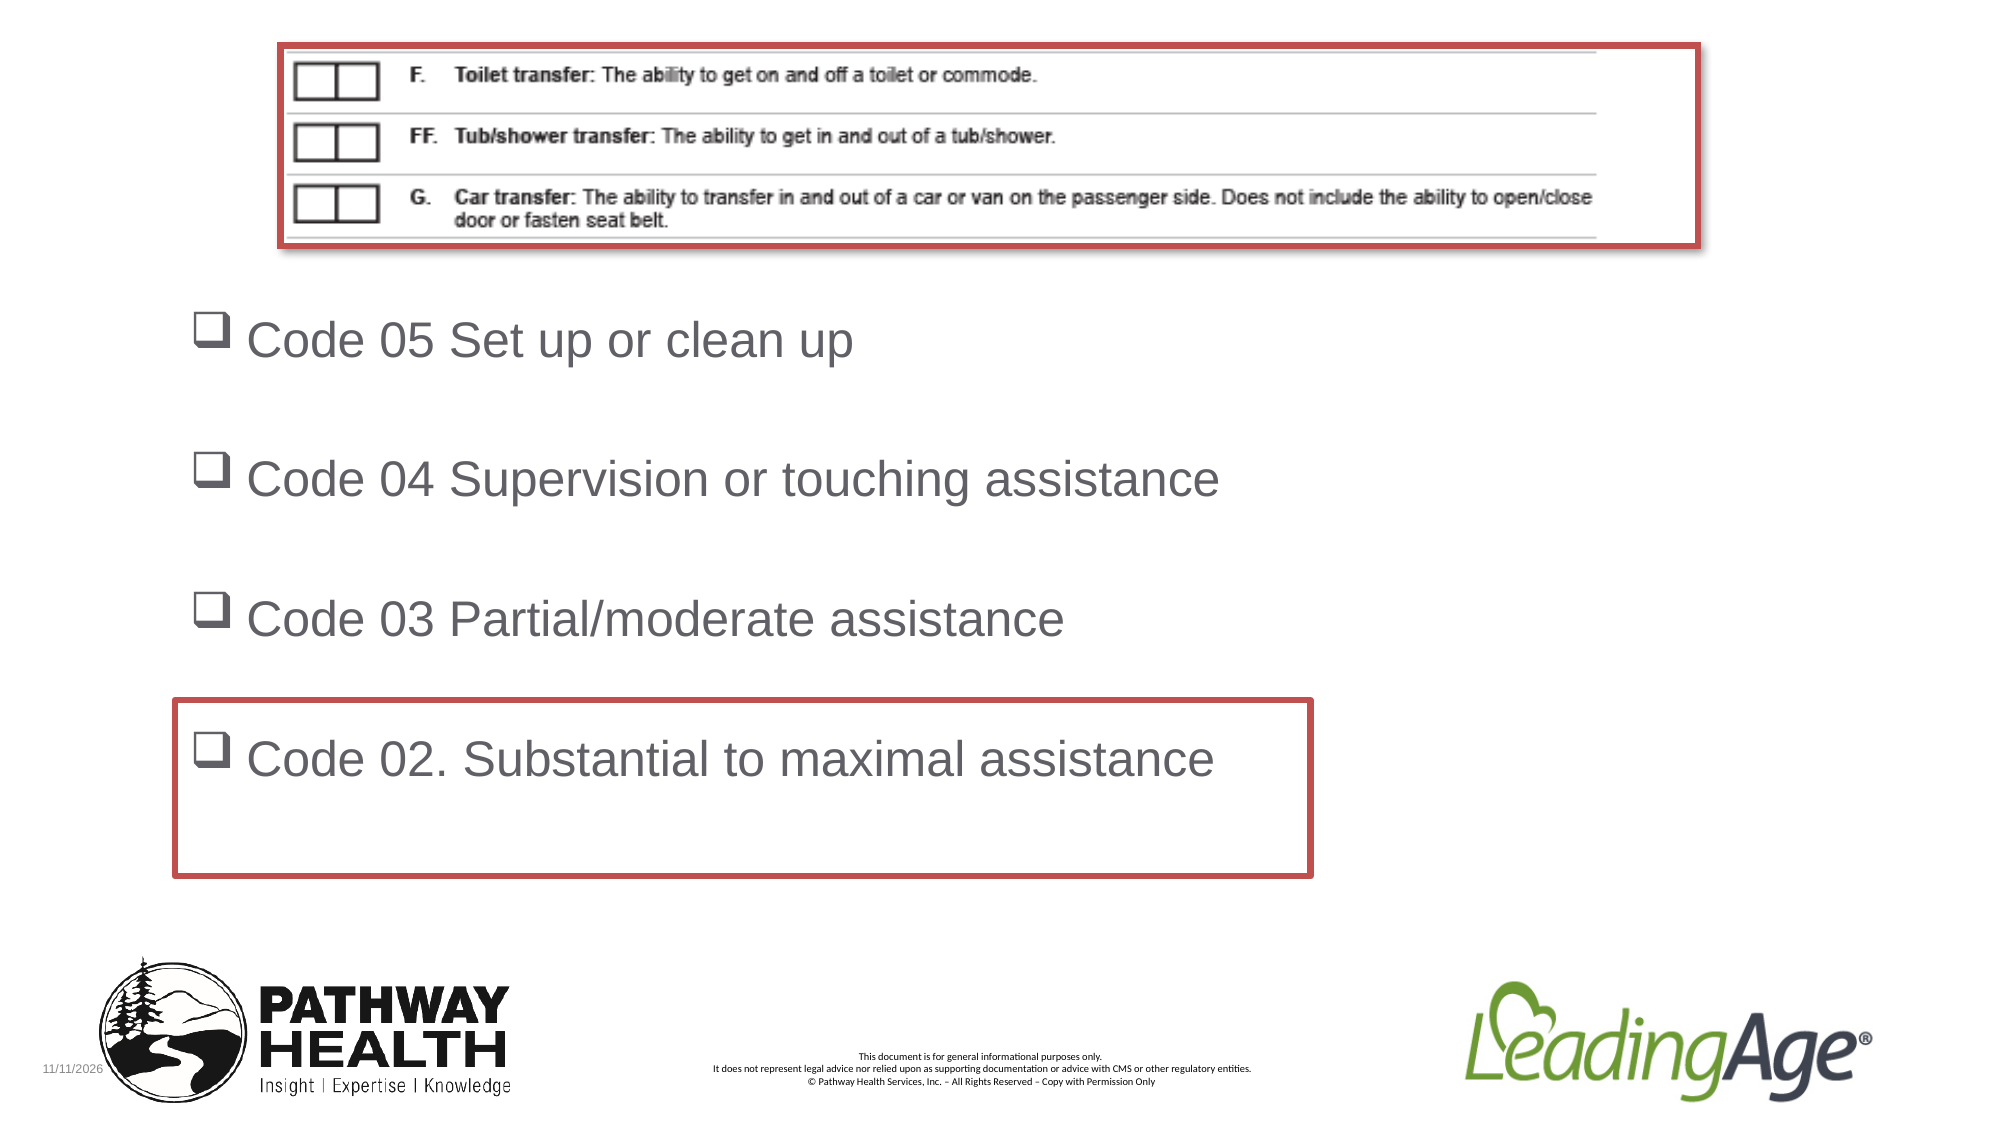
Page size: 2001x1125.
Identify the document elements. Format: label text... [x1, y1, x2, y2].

list Code 05 Set up or clean up Code 04 Supervision or touching assistance Code 03 Partial/moderate assistance Code 02. Substantial to maximal assistance [174, 299, 1706, 1014]
picture [1450, 969, 1883, 1116]
text_box [173, 698, 1313, 878]
picture [283, 48, 1695, 244]
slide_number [27, 1038, 142, 1099]
picture [99, 956, 510, 1103]
